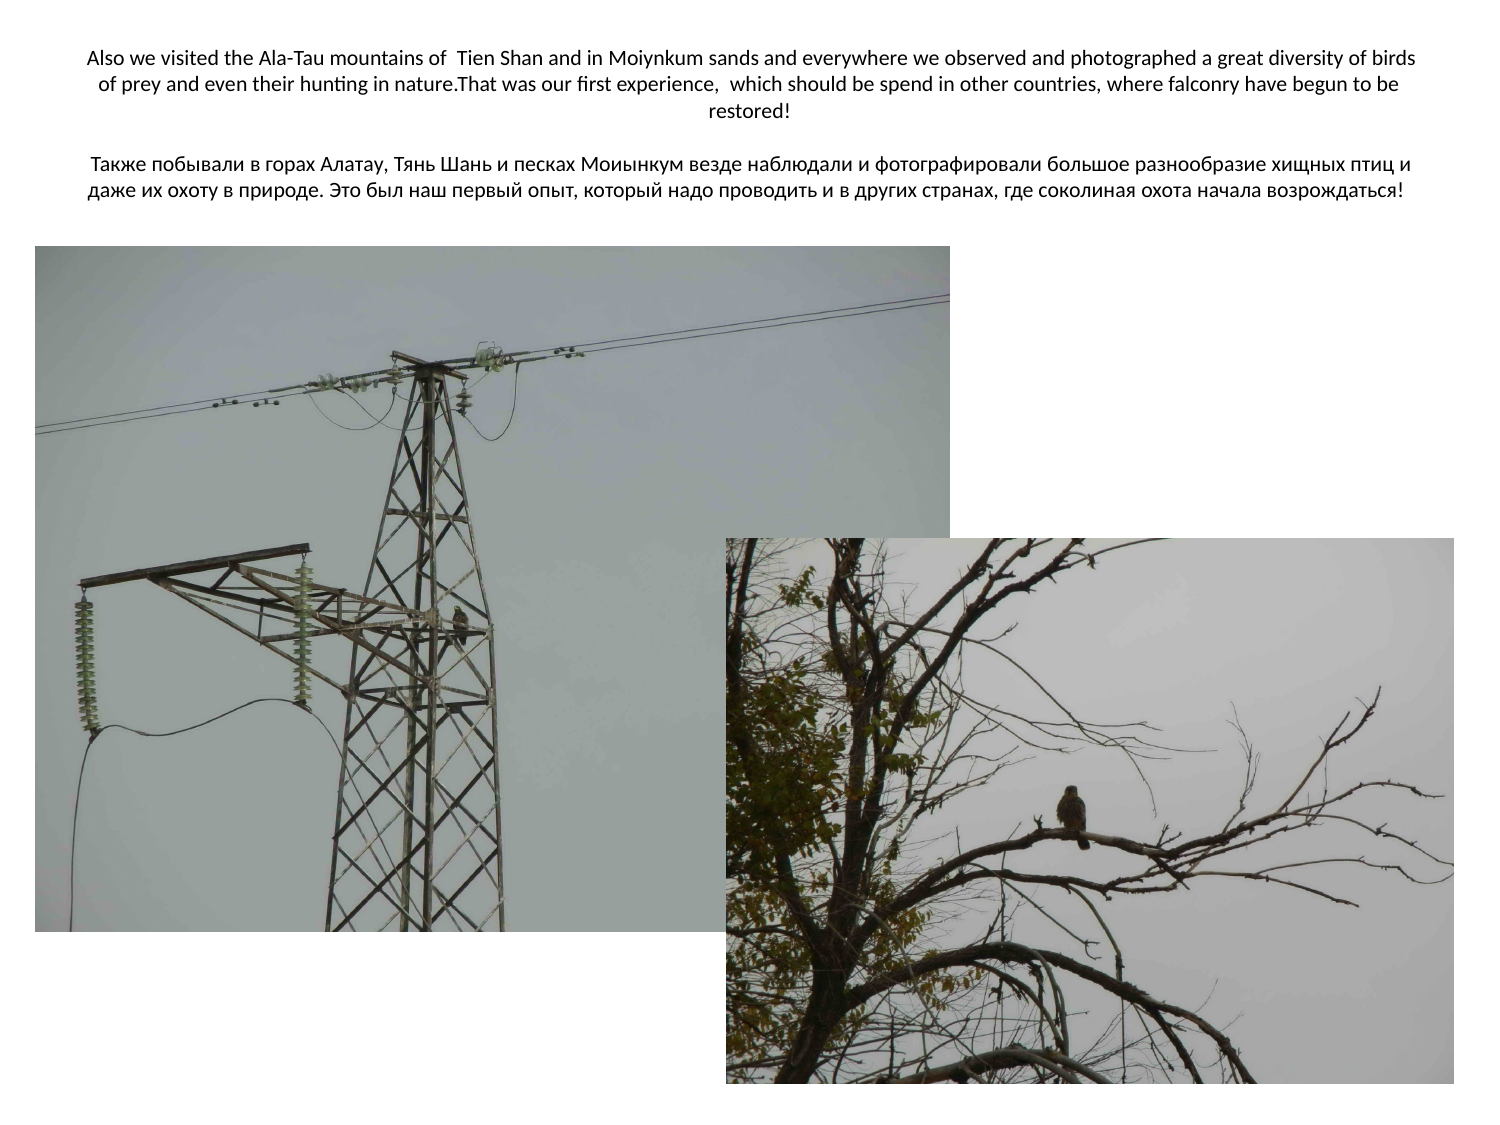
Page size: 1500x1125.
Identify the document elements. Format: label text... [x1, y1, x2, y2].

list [726, 538, 1454, 1085]
title Also we visited the Ala-Tau mountains of Tien Shan and in Moiynkum sands and everywhere we observed and photographed a great diversity of birds of prey and even their hunting in nature.That was our first experience, which should be spend in other countries, where falconry have begun to be restored! Также побывали в горах Алатау, Тянь Шань и песках Моиынкум везде наблюдали и фотографировали большое разнообразие хищных птиц и даже их охоту в природе. Это был наш первый опыт, который надо проводить и в других странах, где соколиная охота начала возрождаться! [58, 23, 1442, 247]
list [34, 245, 950, 932]
